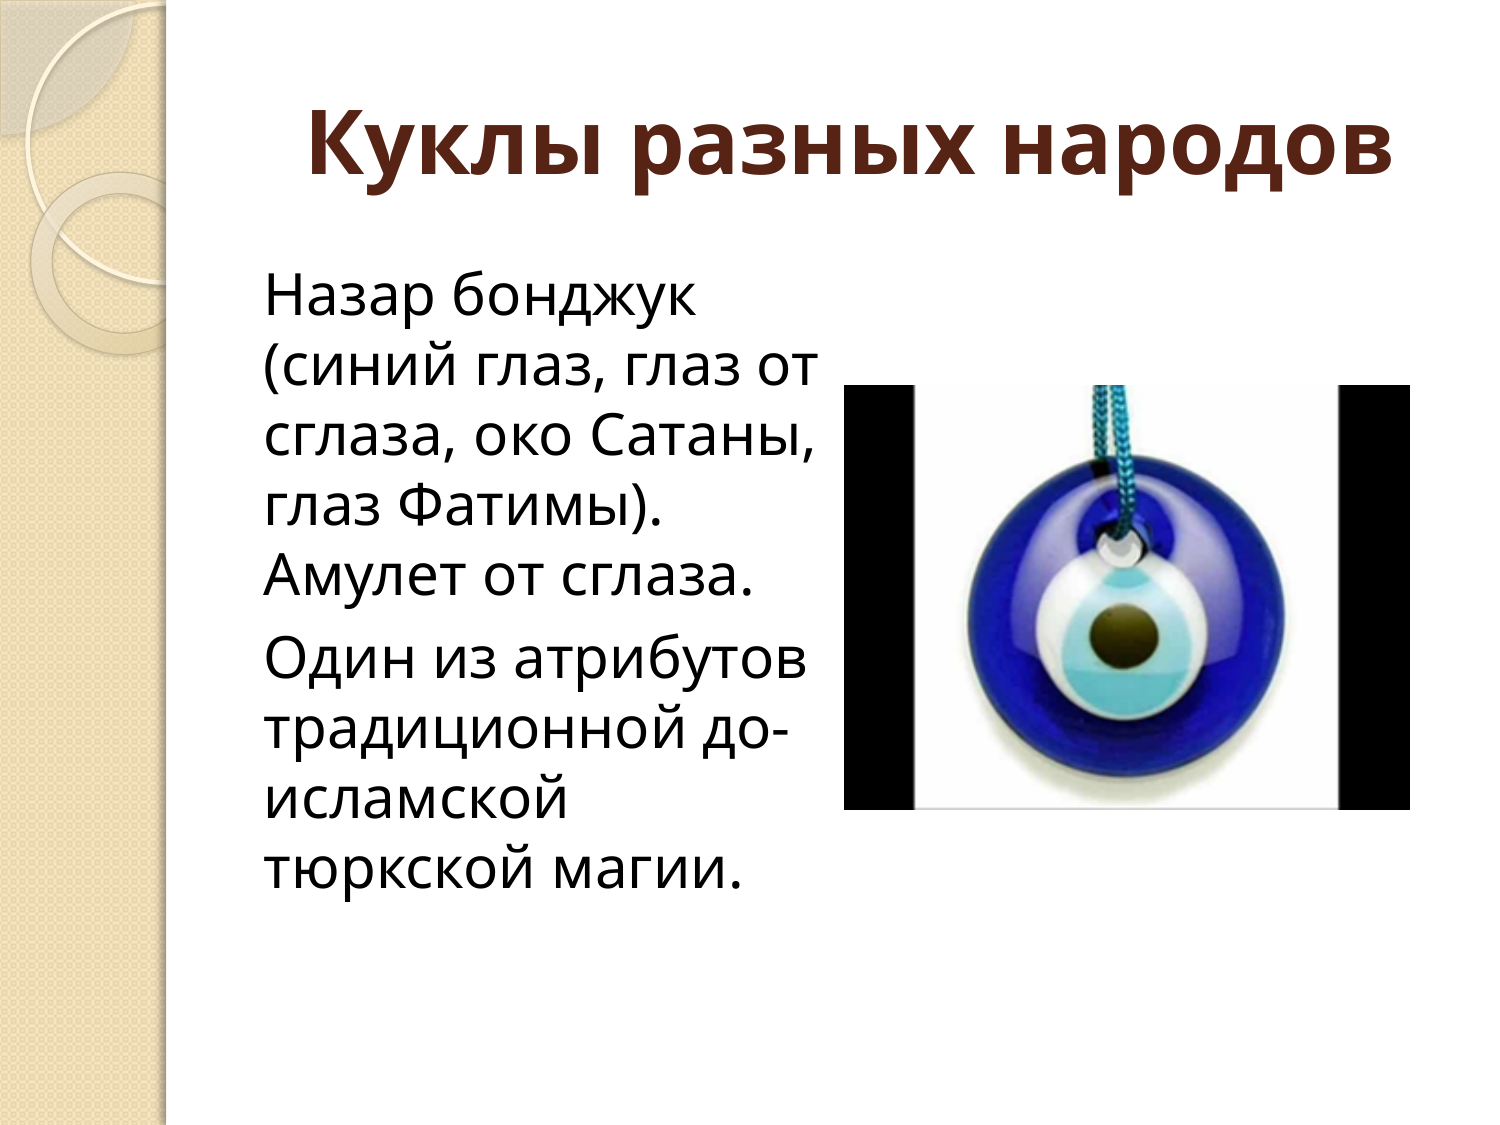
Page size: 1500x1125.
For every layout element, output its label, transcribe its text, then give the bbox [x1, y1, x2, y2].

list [844, 385, 1410, 810]
title Куклы разных народов [235, 45, 1466, 233]
list Назар бонджук (синий глаз, глаз от сглаза, око Сатаны, глаз Фатимы). Амулет от сглаза. Один из атрибутов традиционной до-исламской тюркской магии. [235, 249, 836, 1015]
